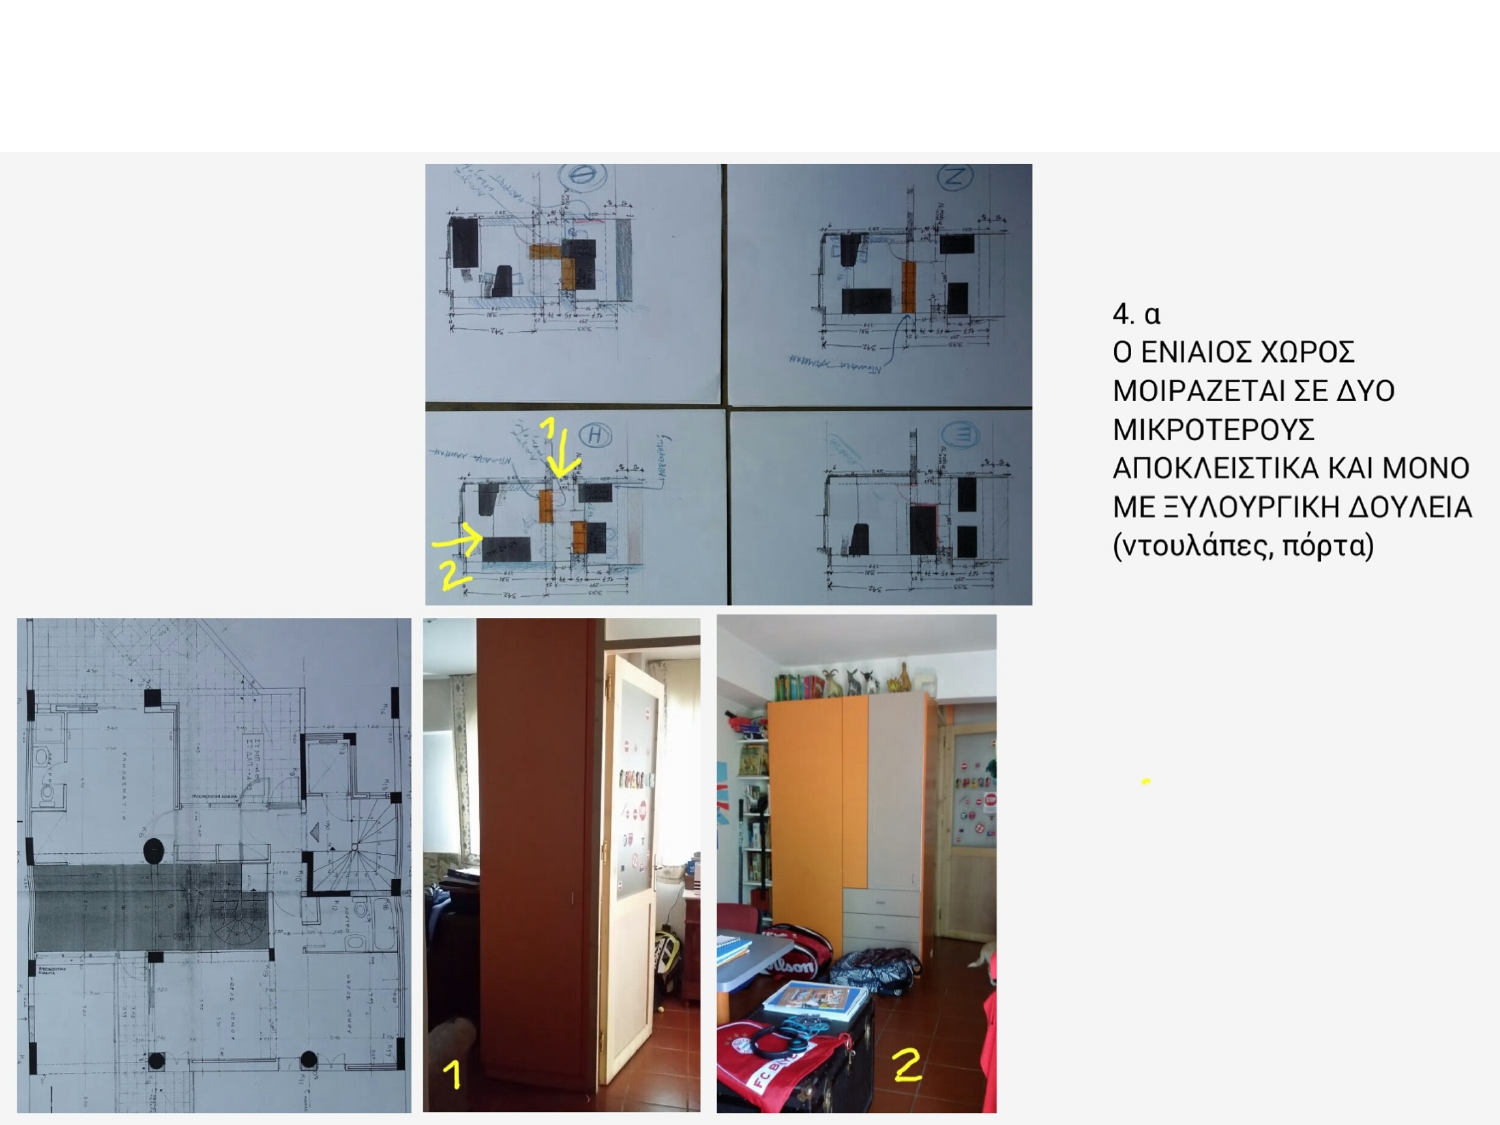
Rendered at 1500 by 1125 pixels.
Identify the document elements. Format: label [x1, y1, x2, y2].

list [0, 152, 1500, 1125]
